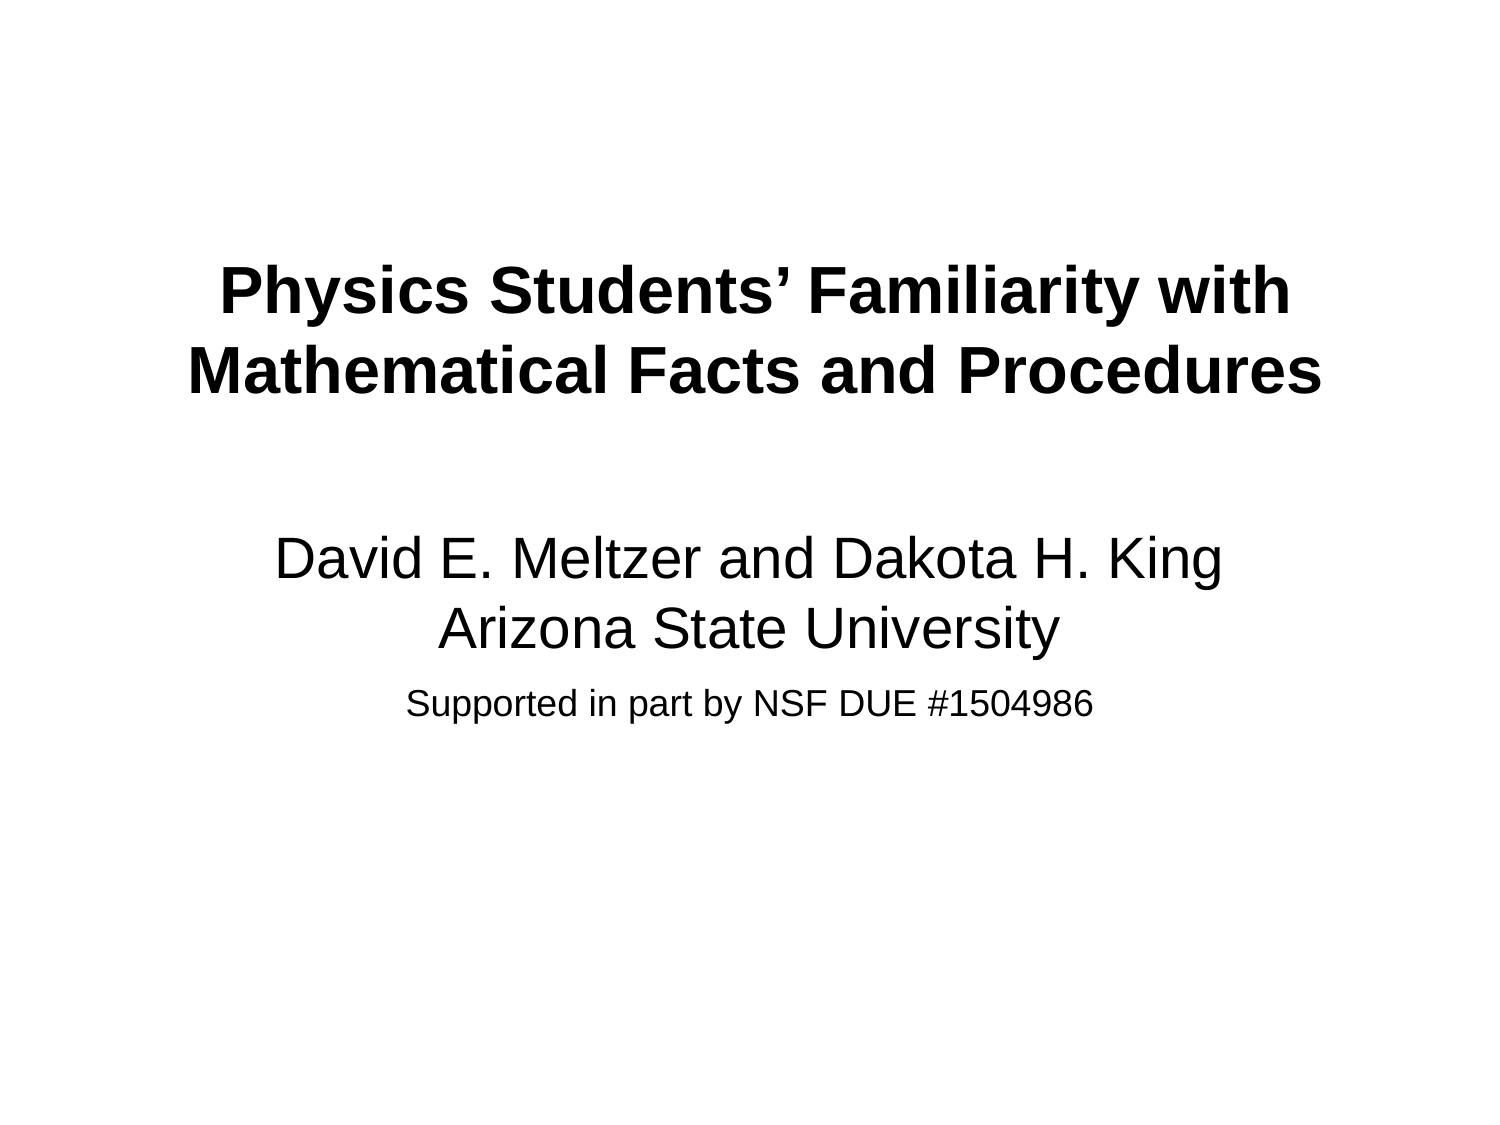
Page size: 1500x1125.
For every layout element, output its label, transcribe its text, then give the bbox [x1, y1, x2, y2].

title Physics Students’ Familiarity with Mathematical Facts and Procedures [37, 187, 1476, 466]
subtitle David E. Meltzer and Dakota H. King Arizona State University Supported in part by NSF DUE #1504986 [224, 512, 1276, 751]
